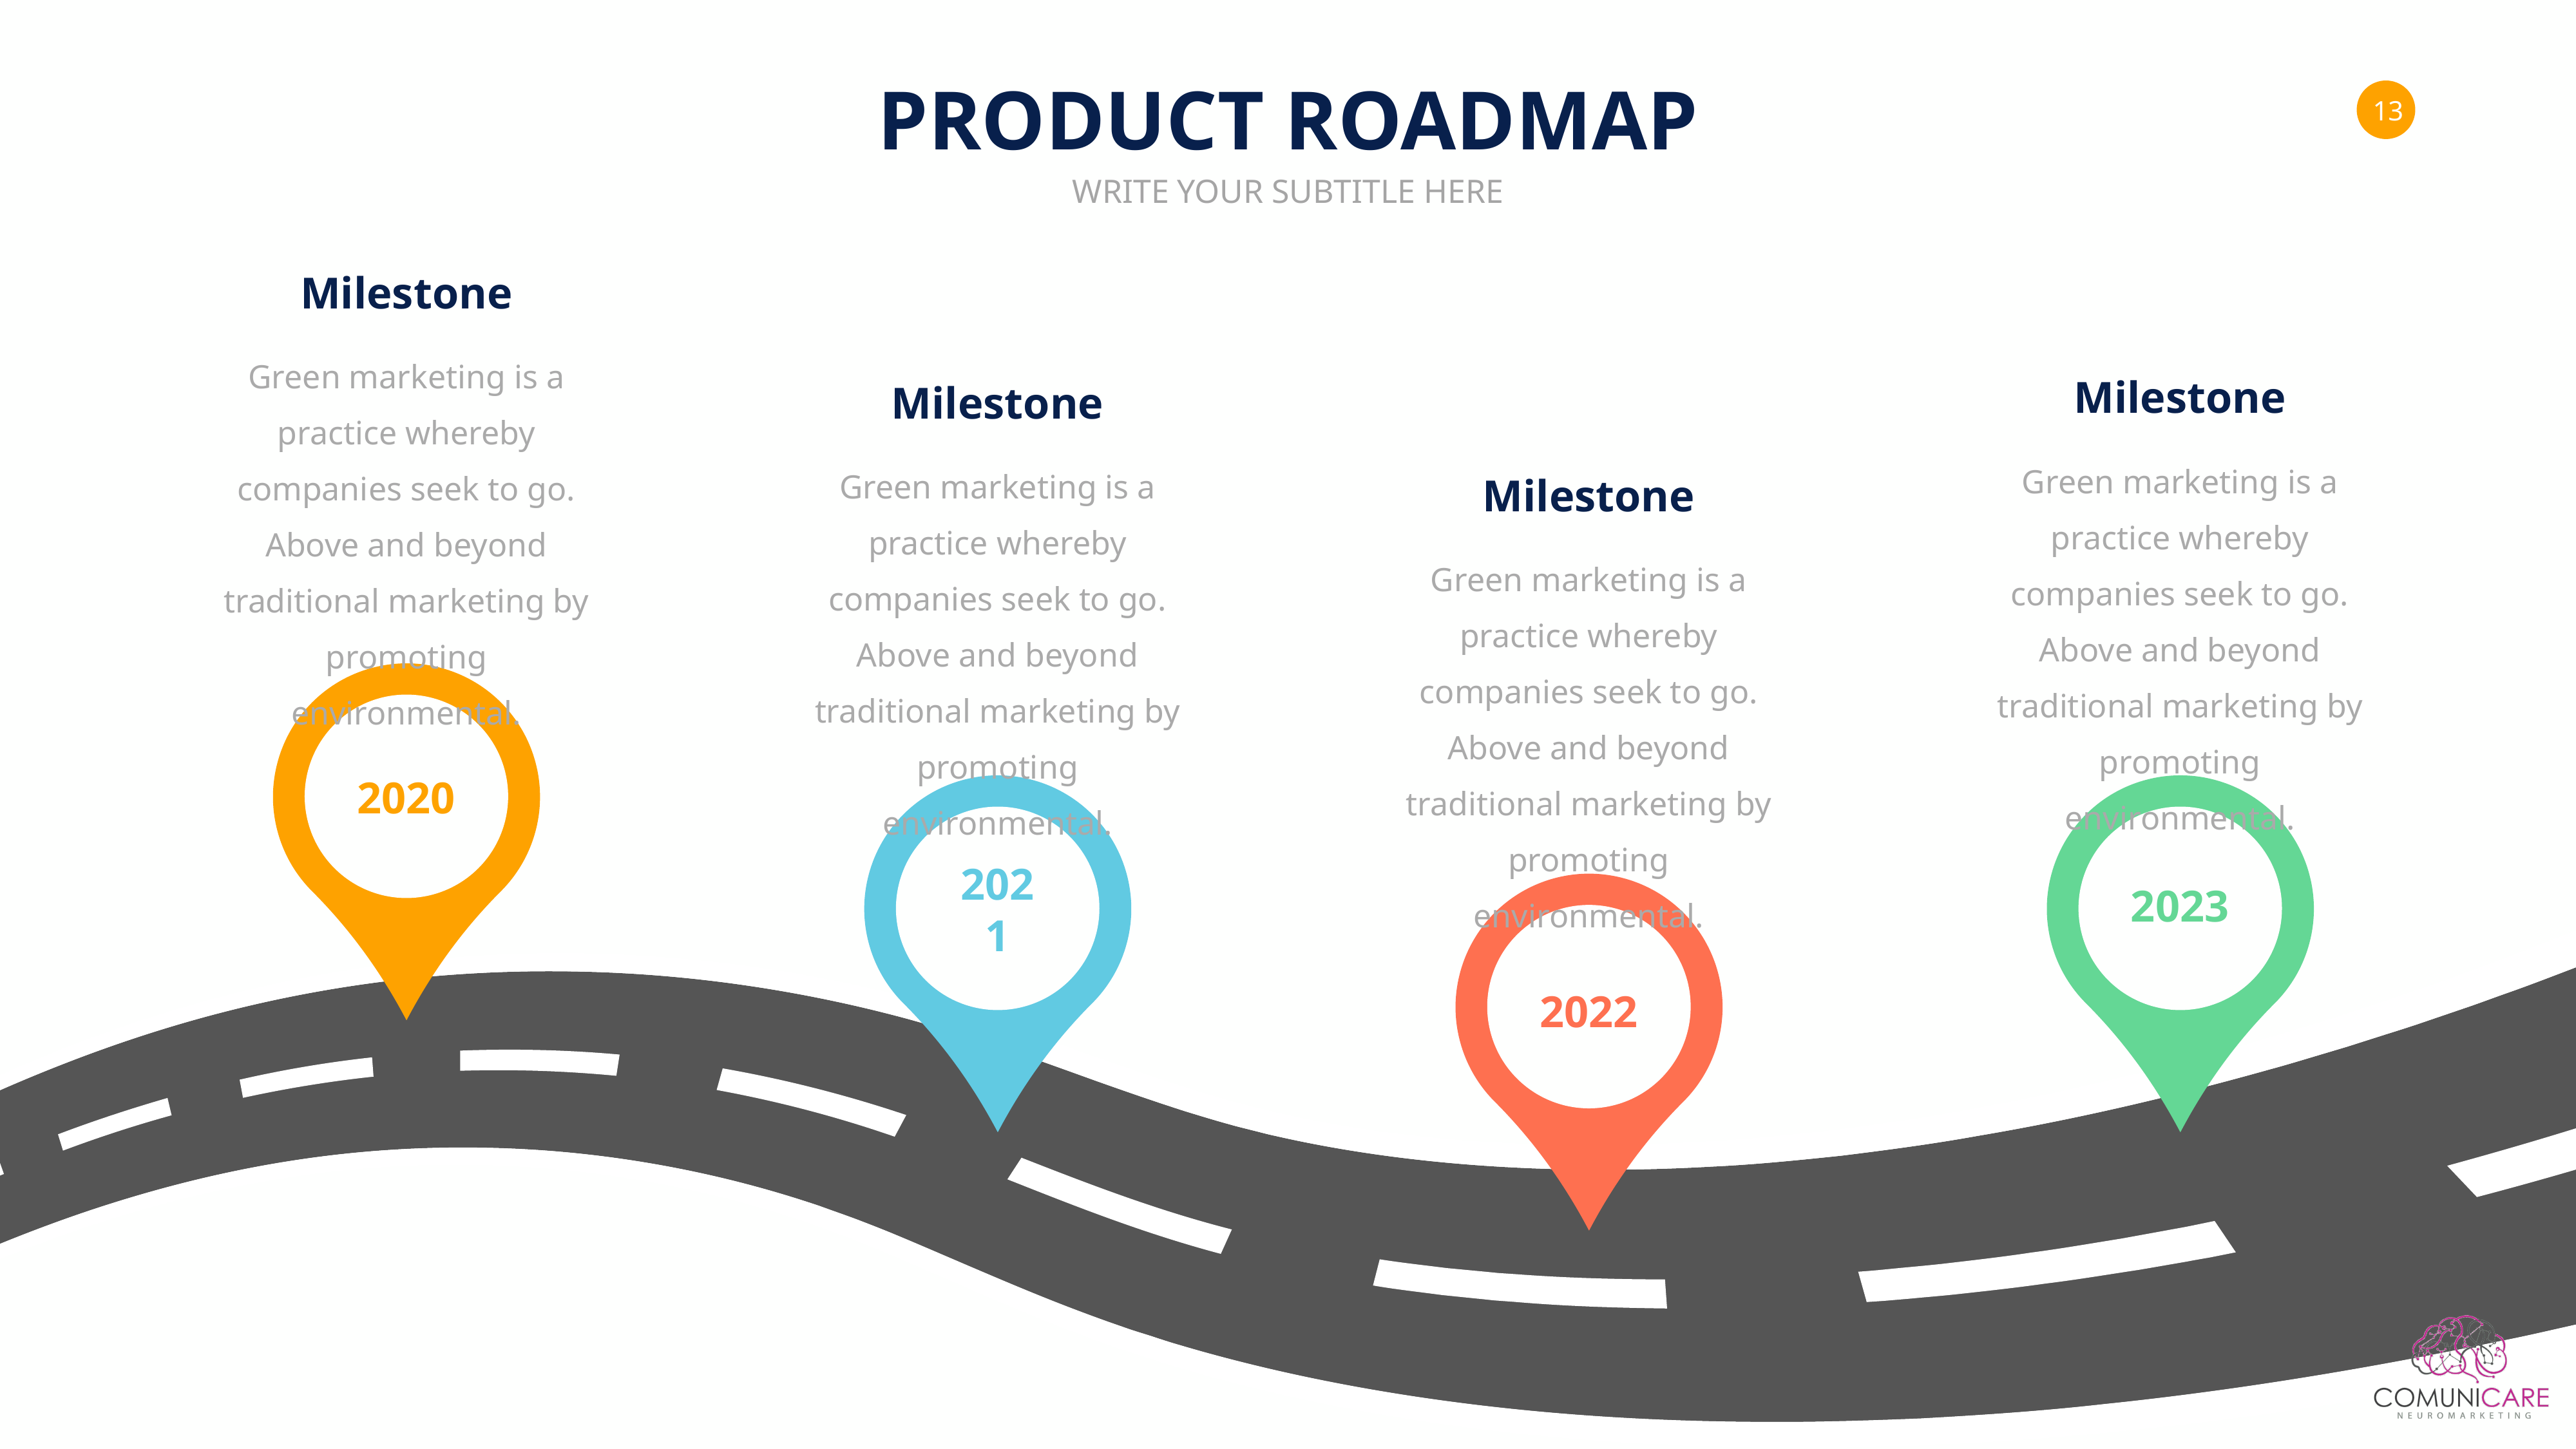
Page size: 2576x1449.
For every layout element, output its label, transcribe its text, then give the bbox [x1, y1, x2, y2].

text_box Milestone [879, 371, 1116, 432]
text_box PRODUCT ROADMAP [861, 64, 1715, 171]
text_box Milestone [1470, 464, 1708, 526]
text_box Green marketing is a practice whereby companies seek to go. Above and beyond traditional marketing by promoting environmental. [1981, 439, 2378, 841]
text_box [217, 607, 596, 986]
text_box WRITE YOUR SUBTITLE HERE [1026, 166, 1550, 215]
picture [2320, 1227, 2576, 1449]
text_box Milestone [287, 261, 526, 323]
text_box Green marketing is a practice whereby companies seek to go. Above and beyond traditional marketing by promoting environmental. [799, 444, 1196, 846]
text_box Milestone [2061, 365, 2299, 427]
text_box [808, 719, 1187, 1098]
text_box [1991, 719, 2369, 1098]
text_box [0, 930, 2576, 1449]
text_box Green marketing is a practice whereby companies seek to go. Above and beyond traditional marketing by promoting environmental. [1390, 537, 1787, 928]
text_box Green marketing is a practice whereby companies seek to go. Above and beyond traditional marketing by promoting environmental. [208, 334, 605, 737]
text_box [1400, 818, 1779, 1197]
